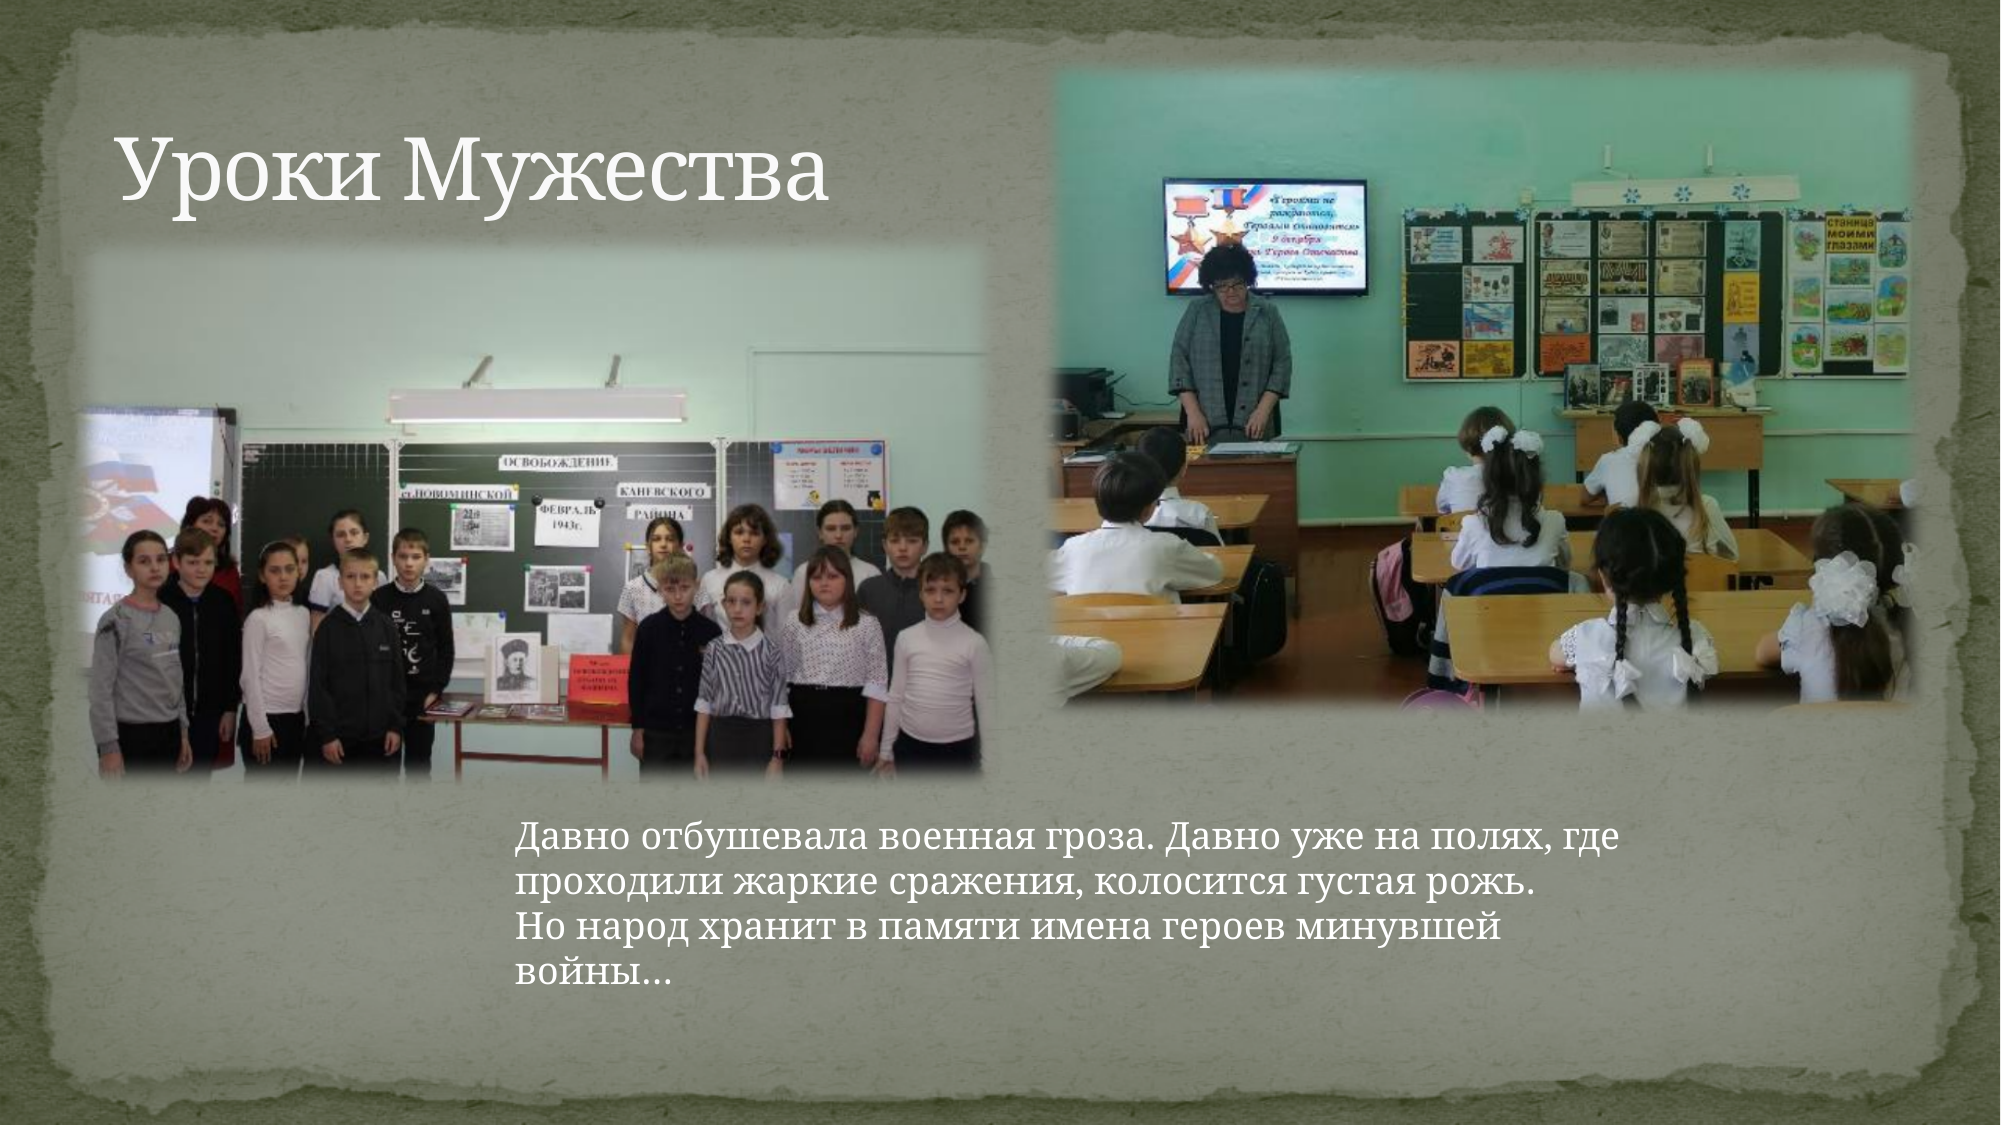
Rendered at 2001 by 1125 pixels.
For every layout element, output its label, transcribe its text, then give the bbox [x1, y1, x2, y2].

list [72, 230, 1000, 790]
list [1041, 55, 1926, 717]
title Уроки Мужества [99, 24, 1900, 225]
text_box Давно отбушевала военная гроза. Давно уже на полях, где проходили жаркие сражения, колосится густая рожь. Но народ хранит в памяти имена героев минувшей войны… [499, 805, 1677, 1000]
